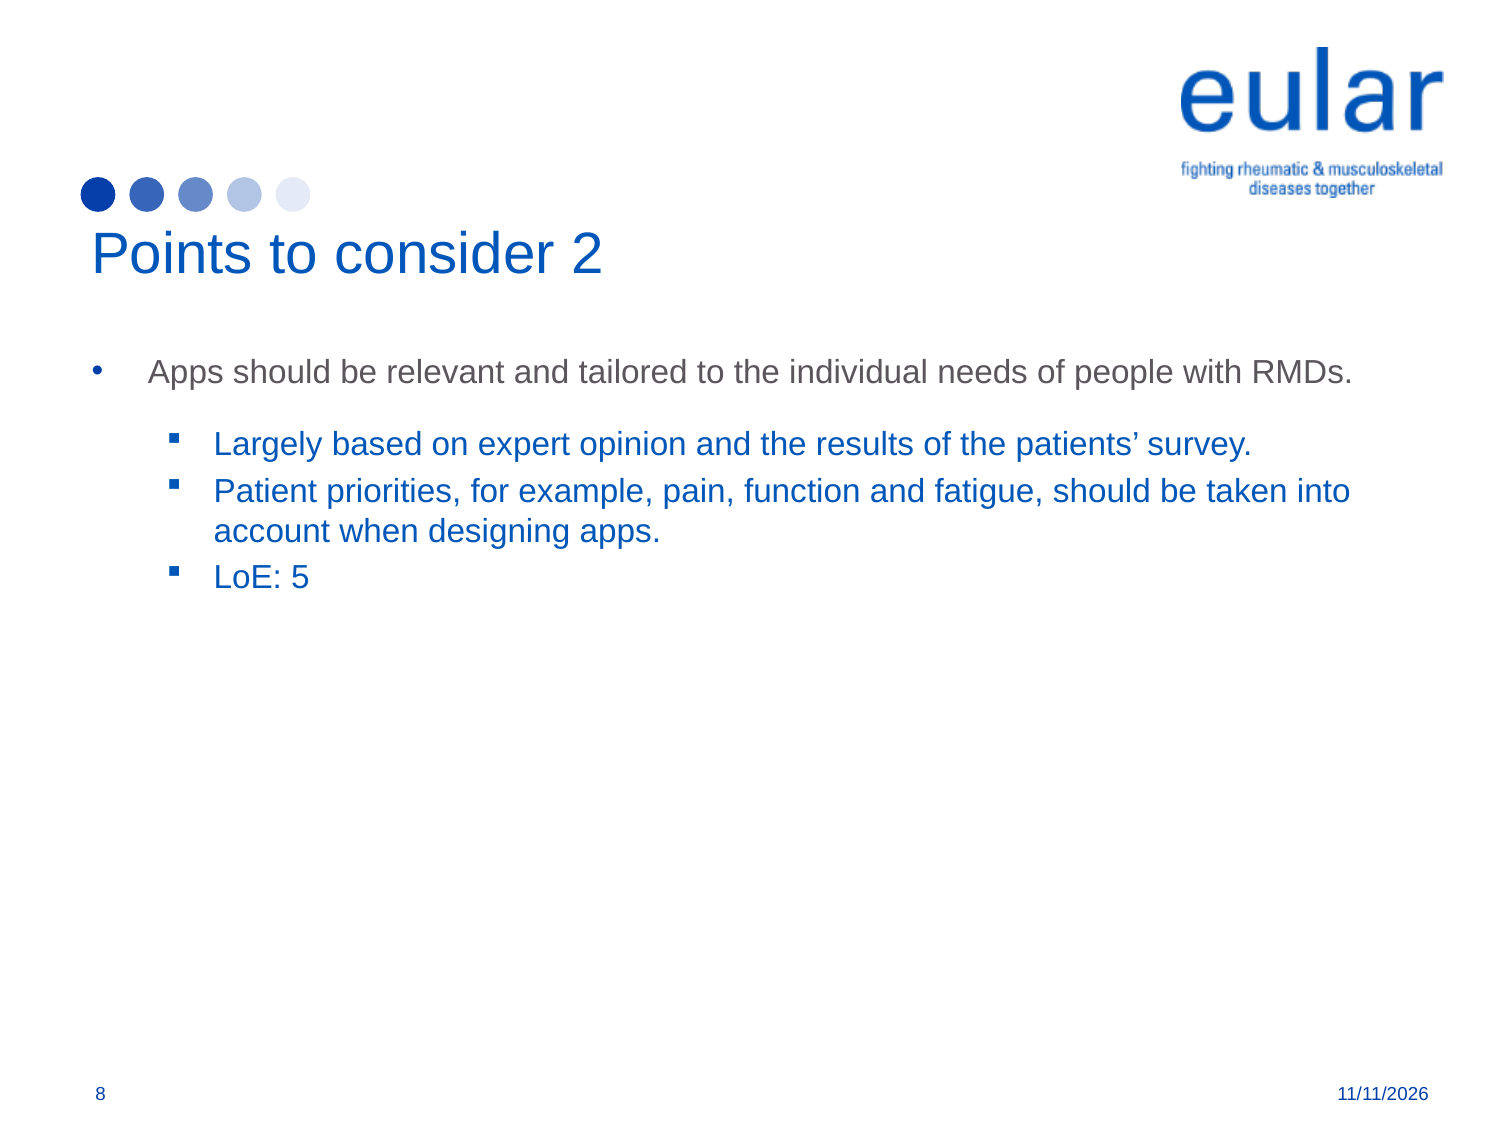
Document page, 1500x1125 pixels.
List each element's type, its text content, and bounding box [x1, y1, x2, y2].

text_box Points to consider 2 [76, 208, 1444, 313]
slide_number 8 [80, 1062, 224, 1123]
list Apps should be relevant and tailored to the individual needs of people with RMDs. Largely based on expert opinion and the results of the patients’ survey. Patient priorities, for example, pain, function and fatigue, should be taken into account when designing apps. LoE: 5 [76, 343, 1444, 1020]
picture [1181, 47, 1444, 198]
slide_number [1242, 1062, 1444, 1123]
